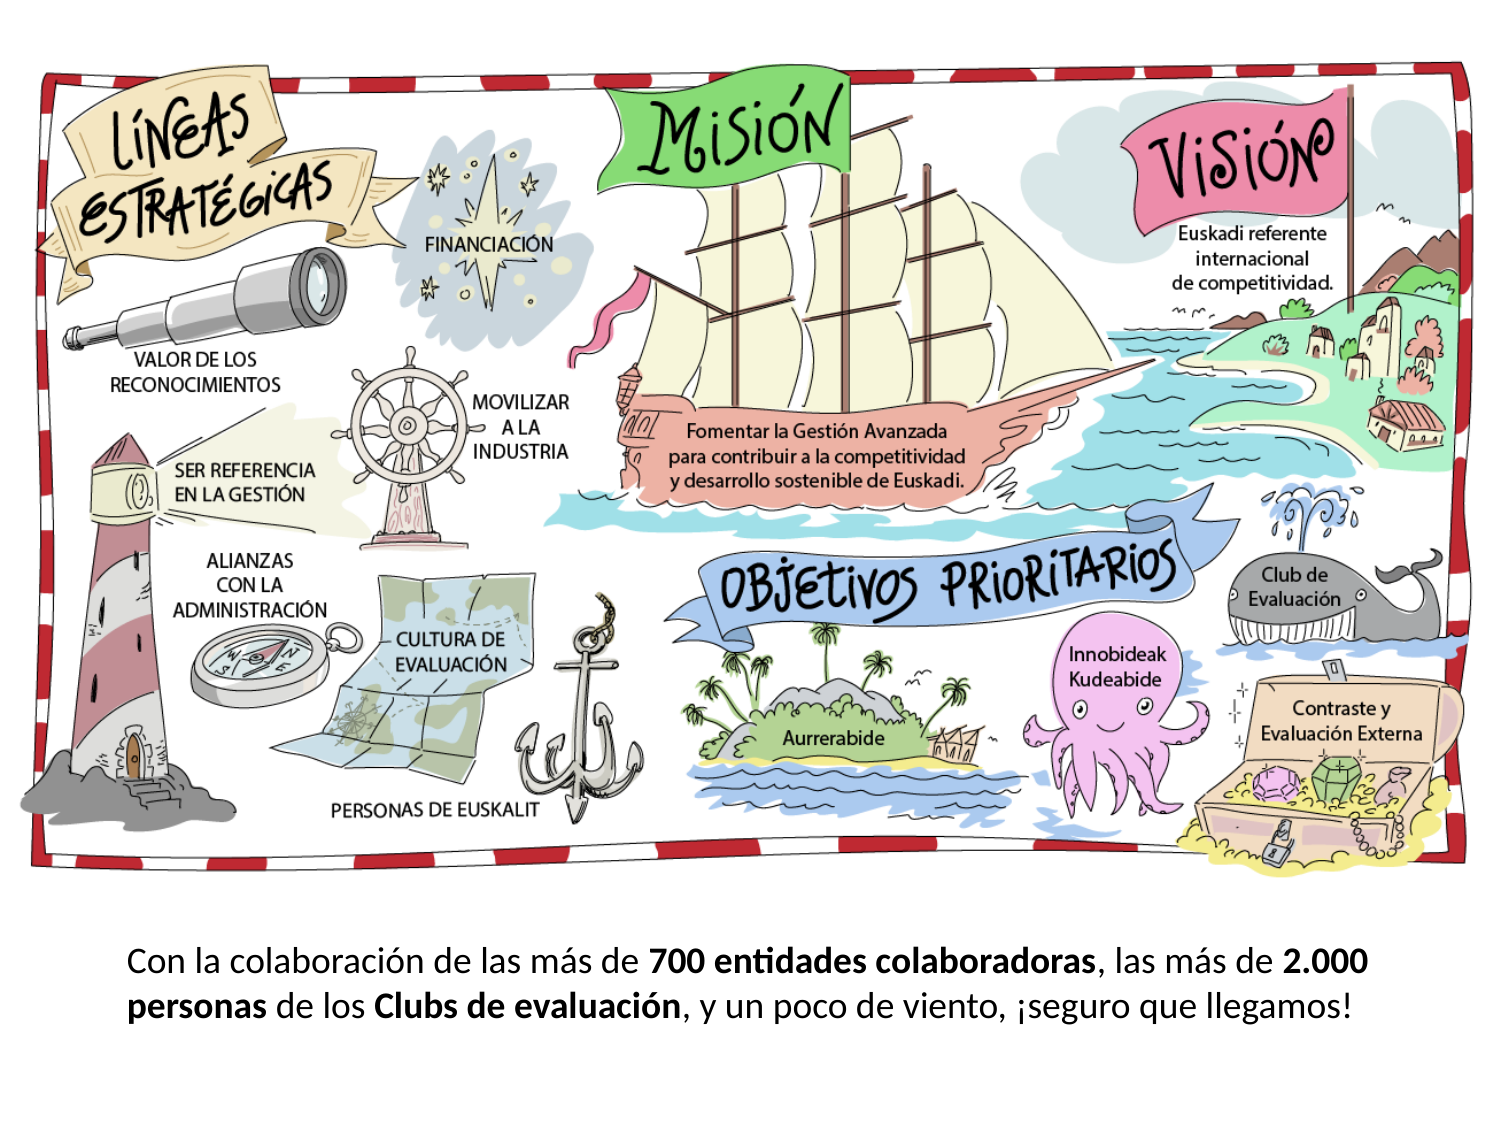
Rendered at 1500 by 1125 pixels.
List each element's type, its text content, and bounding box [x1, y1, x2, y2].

text_box Con la colaboración de las más de 700 entidades colaboradoras, las más de 2.000 personas de los Clubs de evaluación, y un poco de viento, ¡seguro que llegamos! [112, 928, 1400, 1034]
picture [14, 54, 1486, 882]
